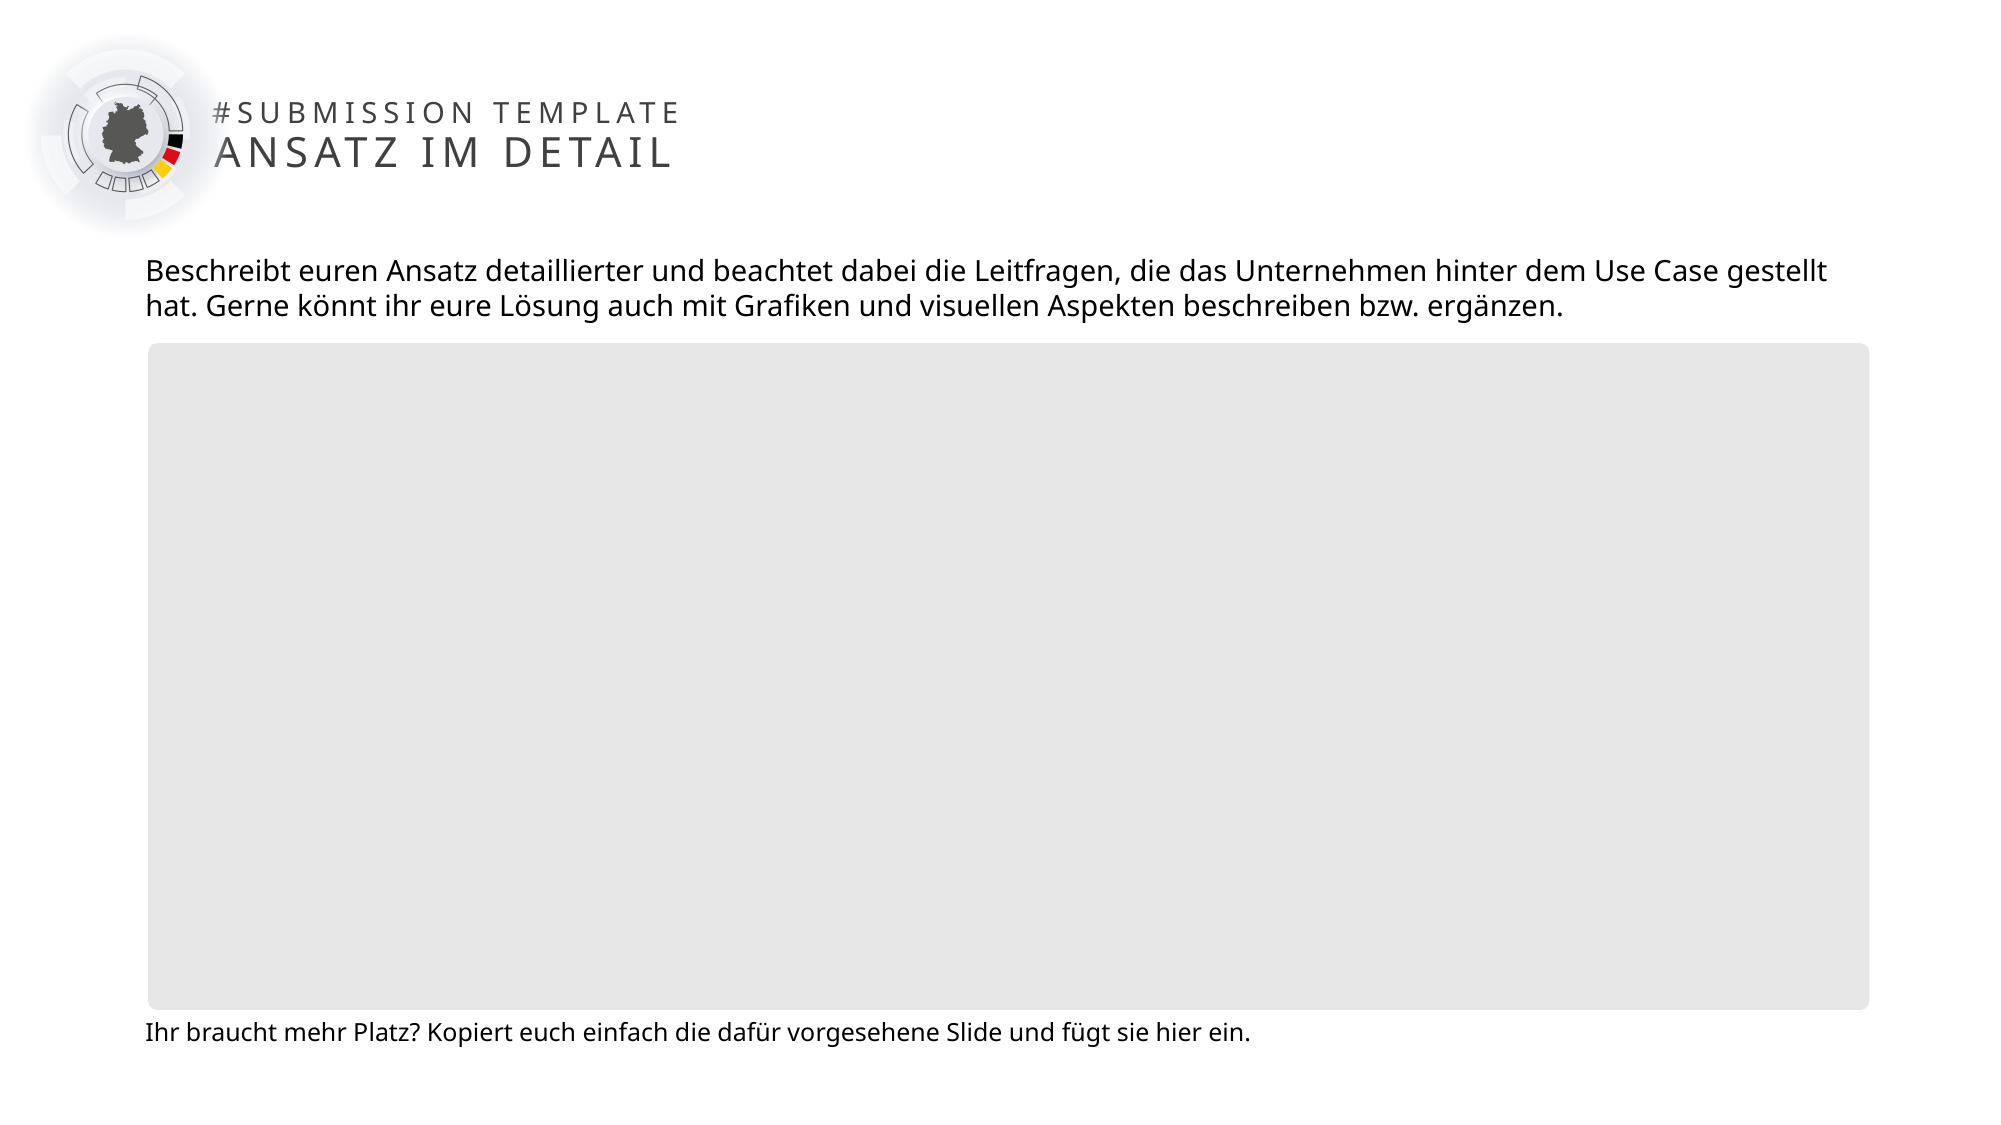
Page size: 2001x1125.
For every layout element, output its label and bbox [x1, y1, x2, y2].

picture [21, 31, 231, 239]
